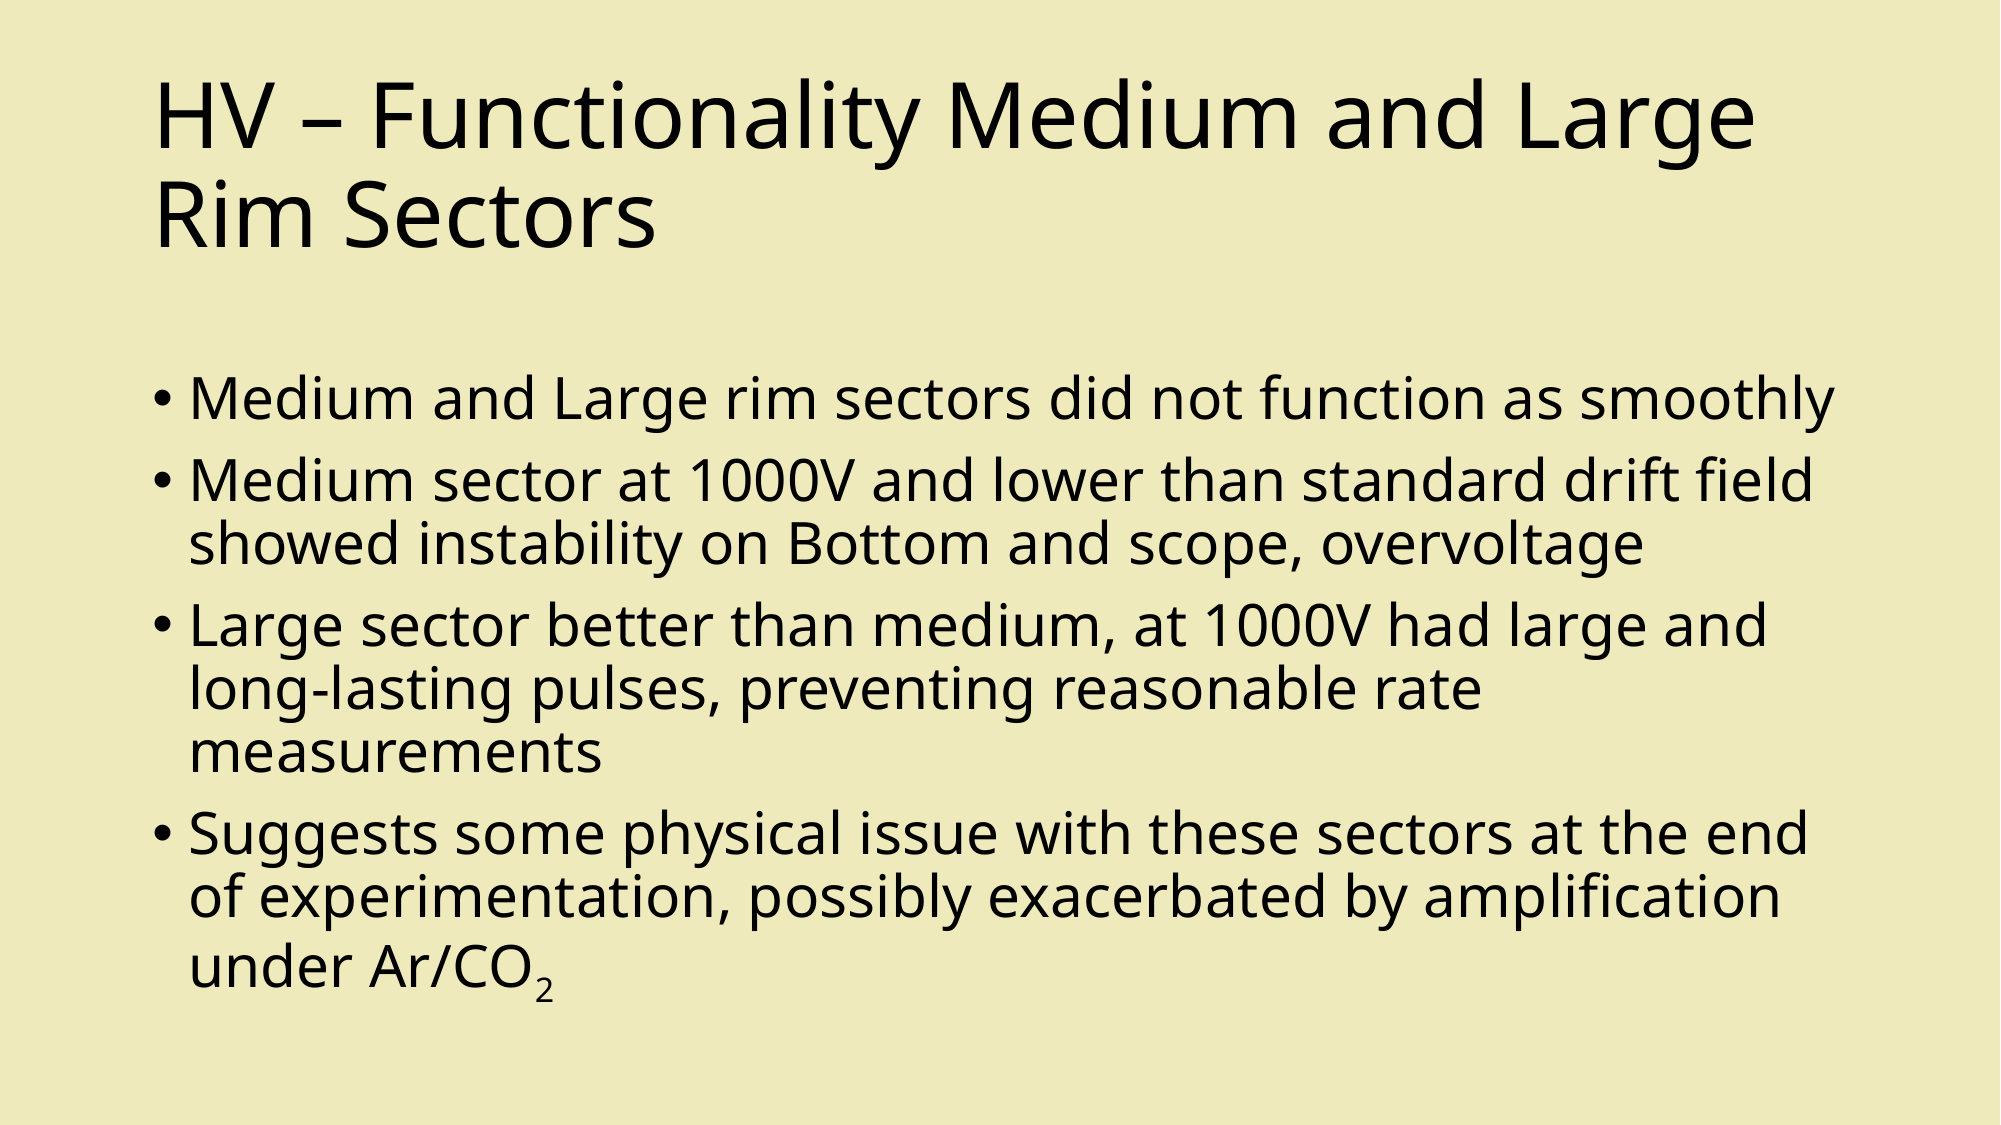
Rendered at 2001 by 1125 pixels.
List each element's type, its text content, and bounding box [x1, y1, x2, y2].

list Medium and Large rim sectors did not function as smoothly Medium sector at 1000V and lower than standard drift field showed instability on Bottom and scope, overvoltage Large sector better than medium, at 1000V had large and long-lasting pulses, preventing reasonable rate measurements Suggests some physical issue with these sectors at the end of experimentation, possibly exacerbated by amplification under Ar/CO2 [137, 361, 1863, 1076]
title HV – Functionality Medium and Large Rim Sectors [137, 59, 1863, 278]
